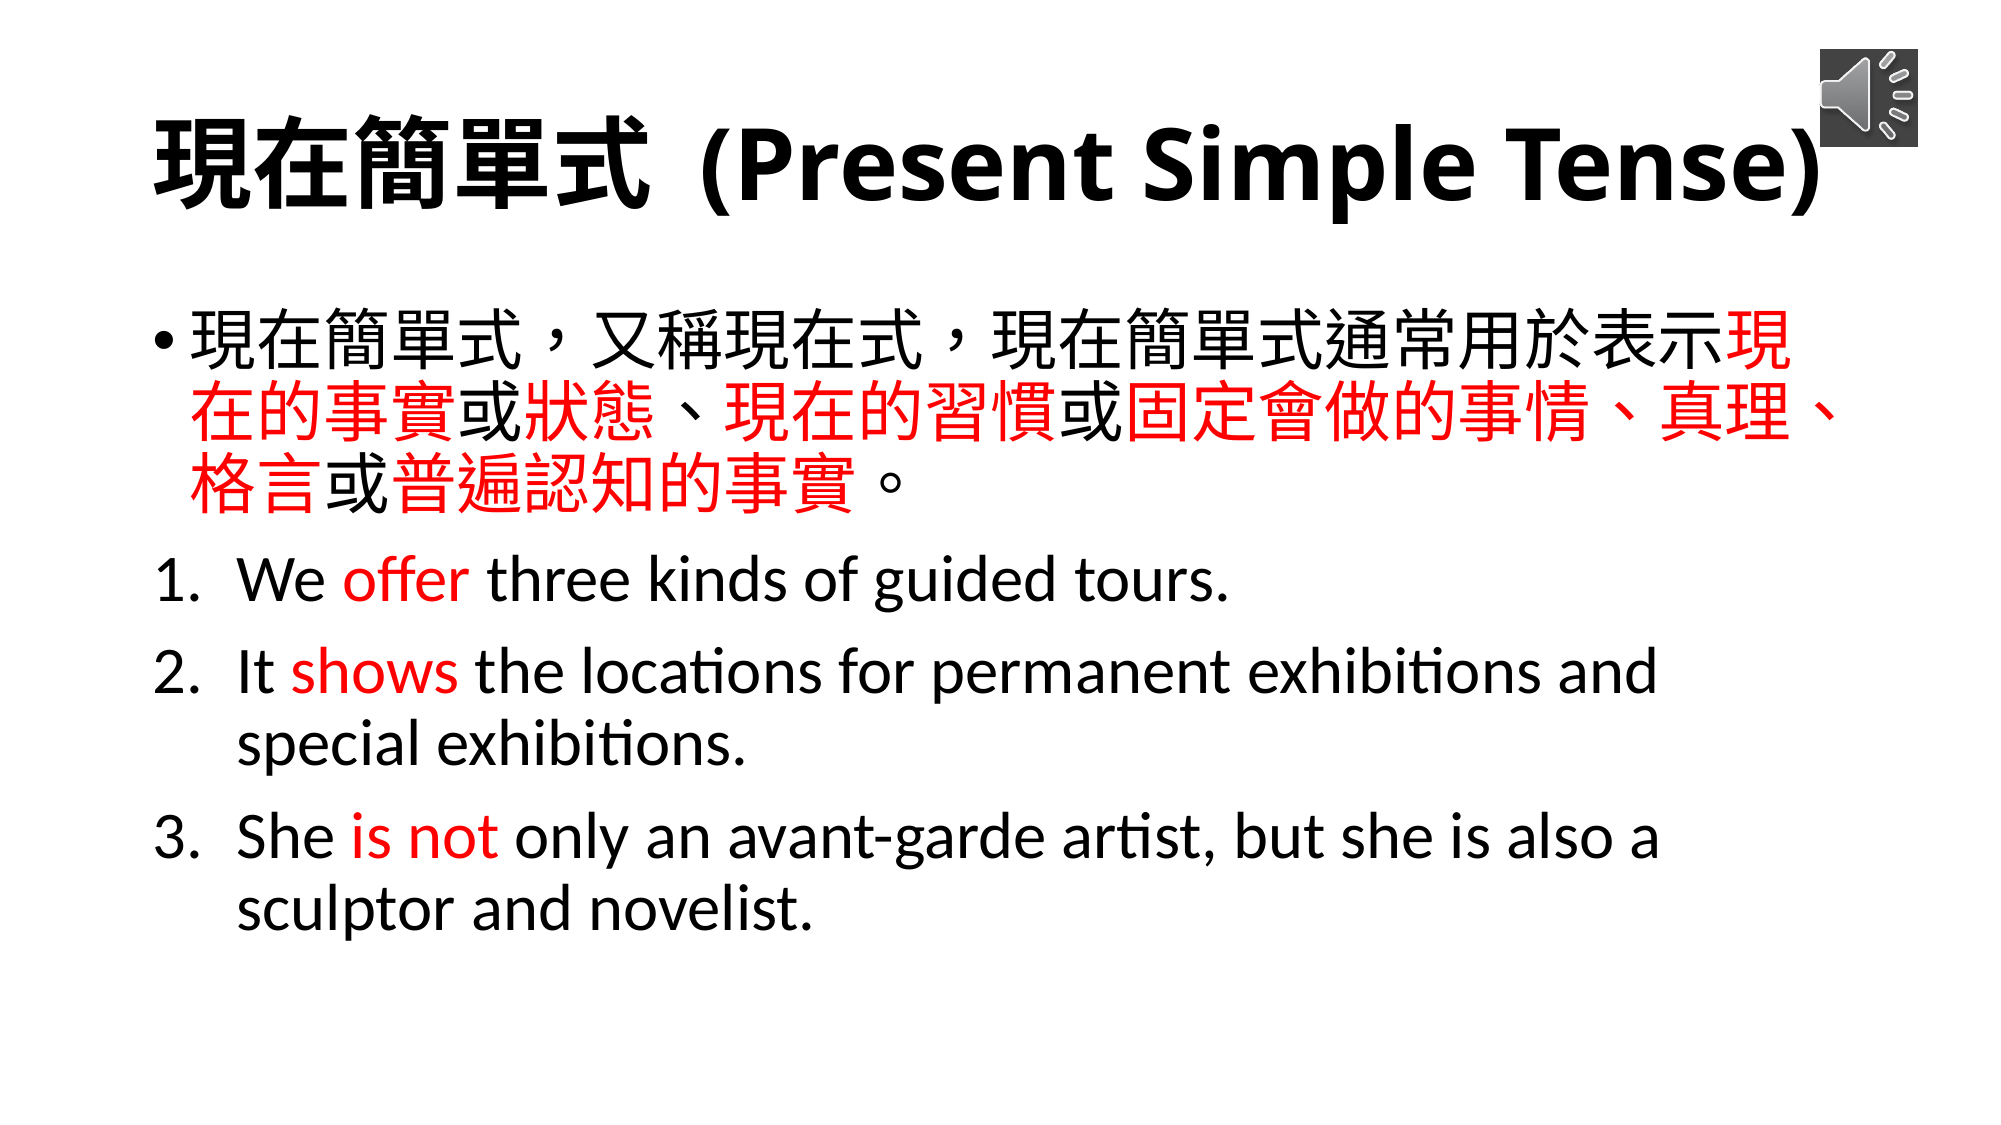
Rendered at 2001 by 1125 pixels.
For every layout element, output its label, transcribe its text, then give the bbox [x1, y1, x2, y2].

list 現在簡單式，又稱現在式，現在簡單式通常用於表示現在的事實或狀態、現在的習慣或固定會做的事情、真理、格言或普遍認知的事實。 We offer three kinds of guided tours. It shows the locations for permanent exhibitions and special exhibitions. She is not only an avant-garde artist, but she is also a sculptor and novelist. [137, 299, 1863, 1014]
title 現在簡單式 (Present Simple Tense) [137, 59, 1863, 278]
picture [1819, 48, 1920, 149]
